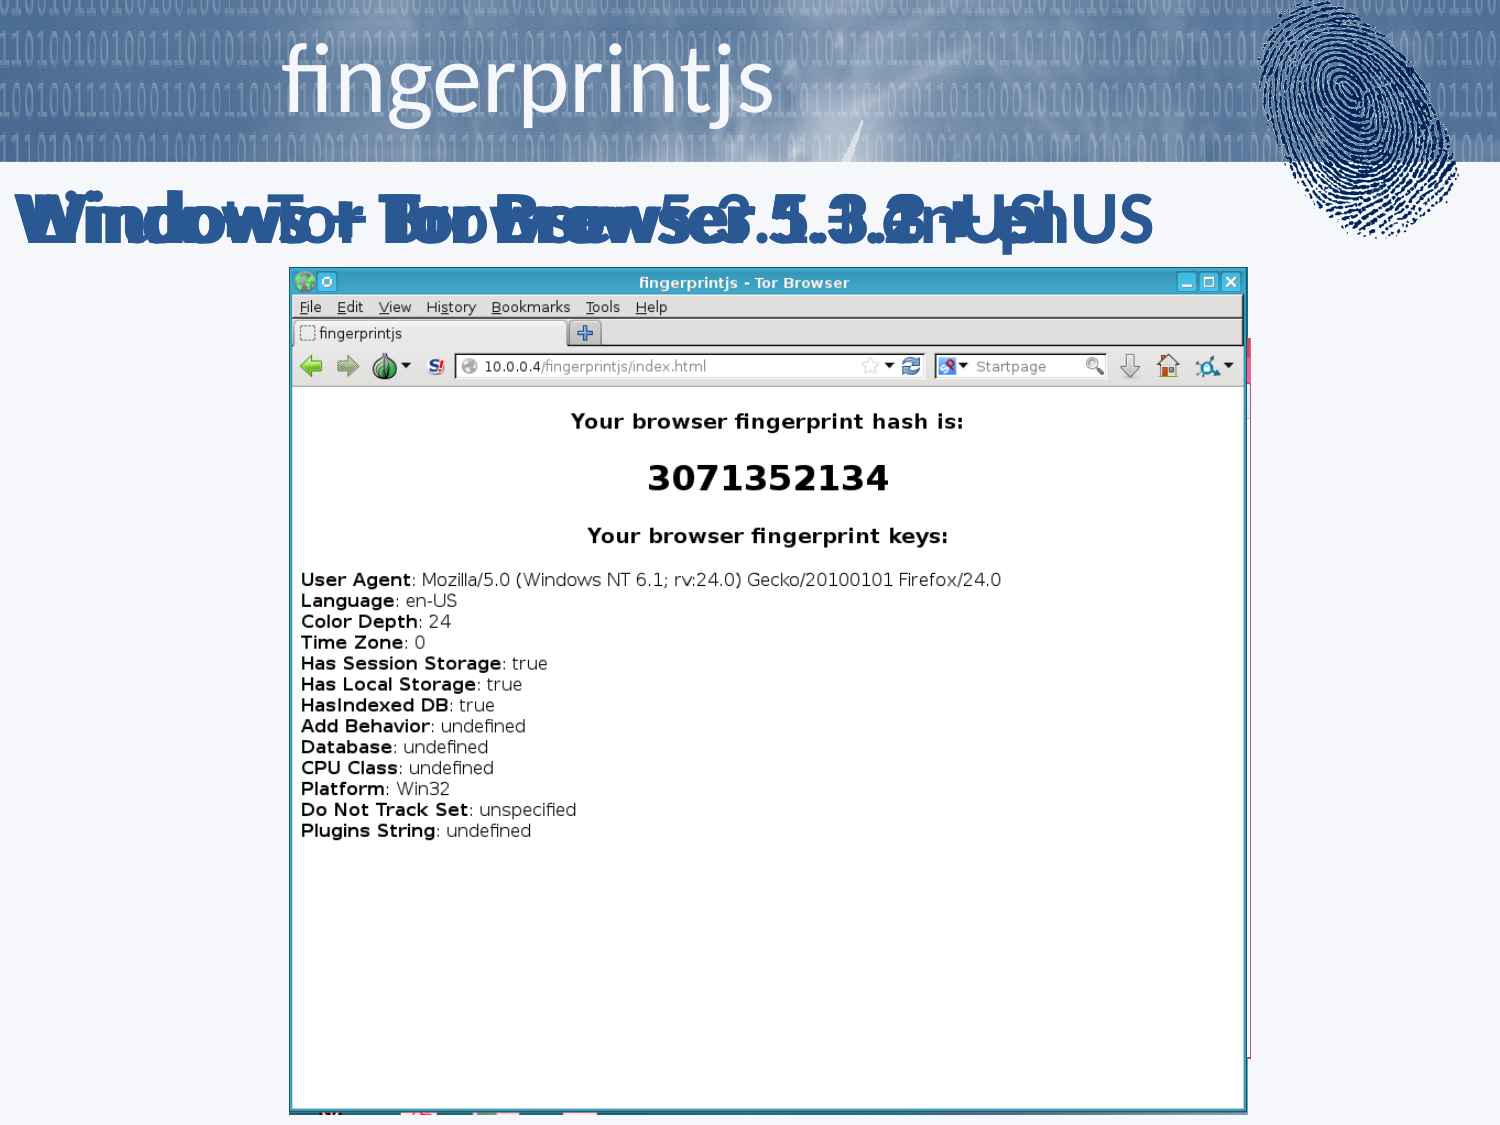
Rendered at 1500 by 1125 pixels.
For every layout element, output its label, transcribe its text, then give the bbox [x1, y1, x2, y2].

picture [288, 266, 1251, 1116]
text_box Linux + Tor Browser 5.3.1 + enUS [16, 160, 1500, 266]
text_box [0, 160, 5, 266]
text_box Windows + Tor Browser 5.3.3 + pl [5, 160, 16, 266]
title fingerprintjs [0, 0, 1058, 149]
